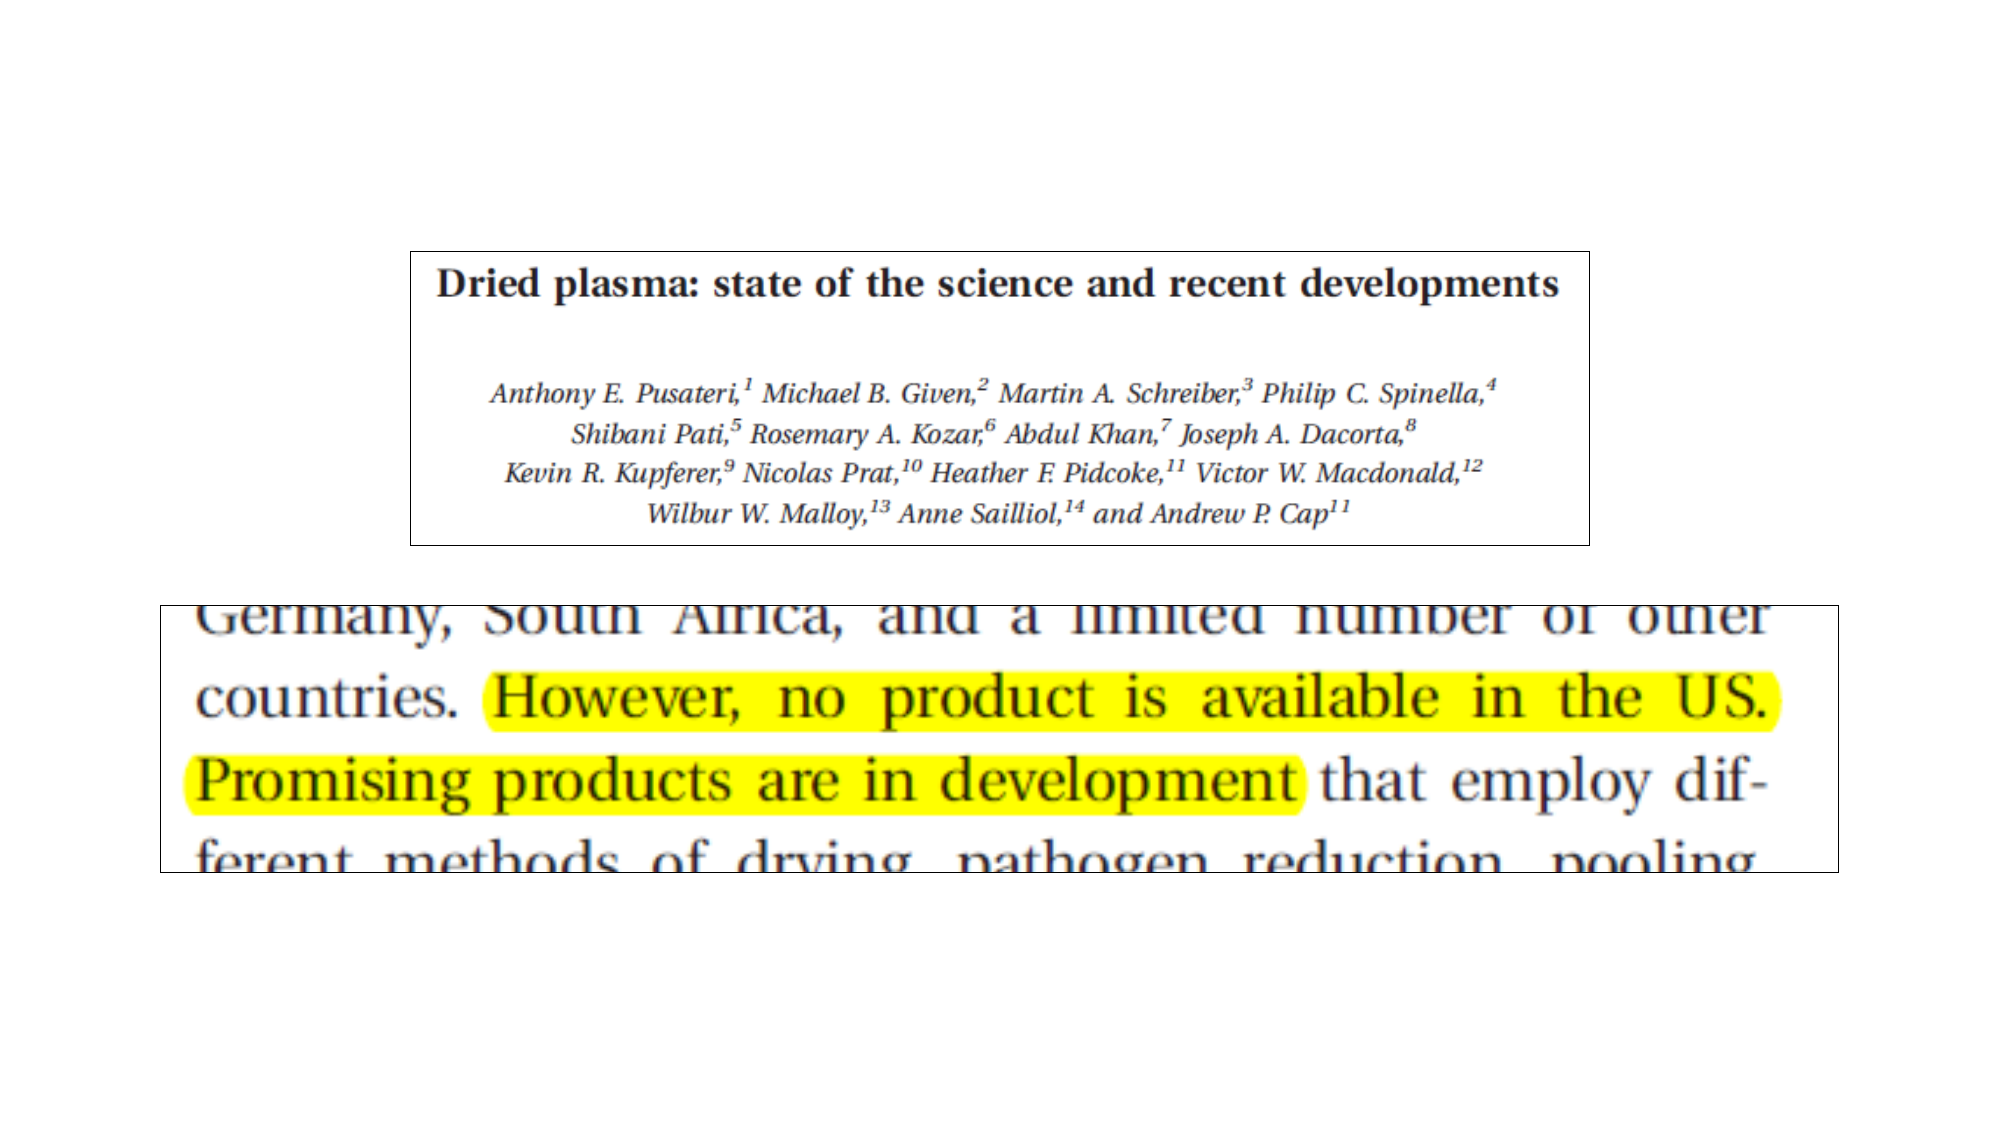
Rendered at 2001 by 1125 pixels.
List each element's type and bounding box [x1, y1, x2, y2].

picture [410, 251, 1590, 546]
picture [160, 605, 1840, 873]
